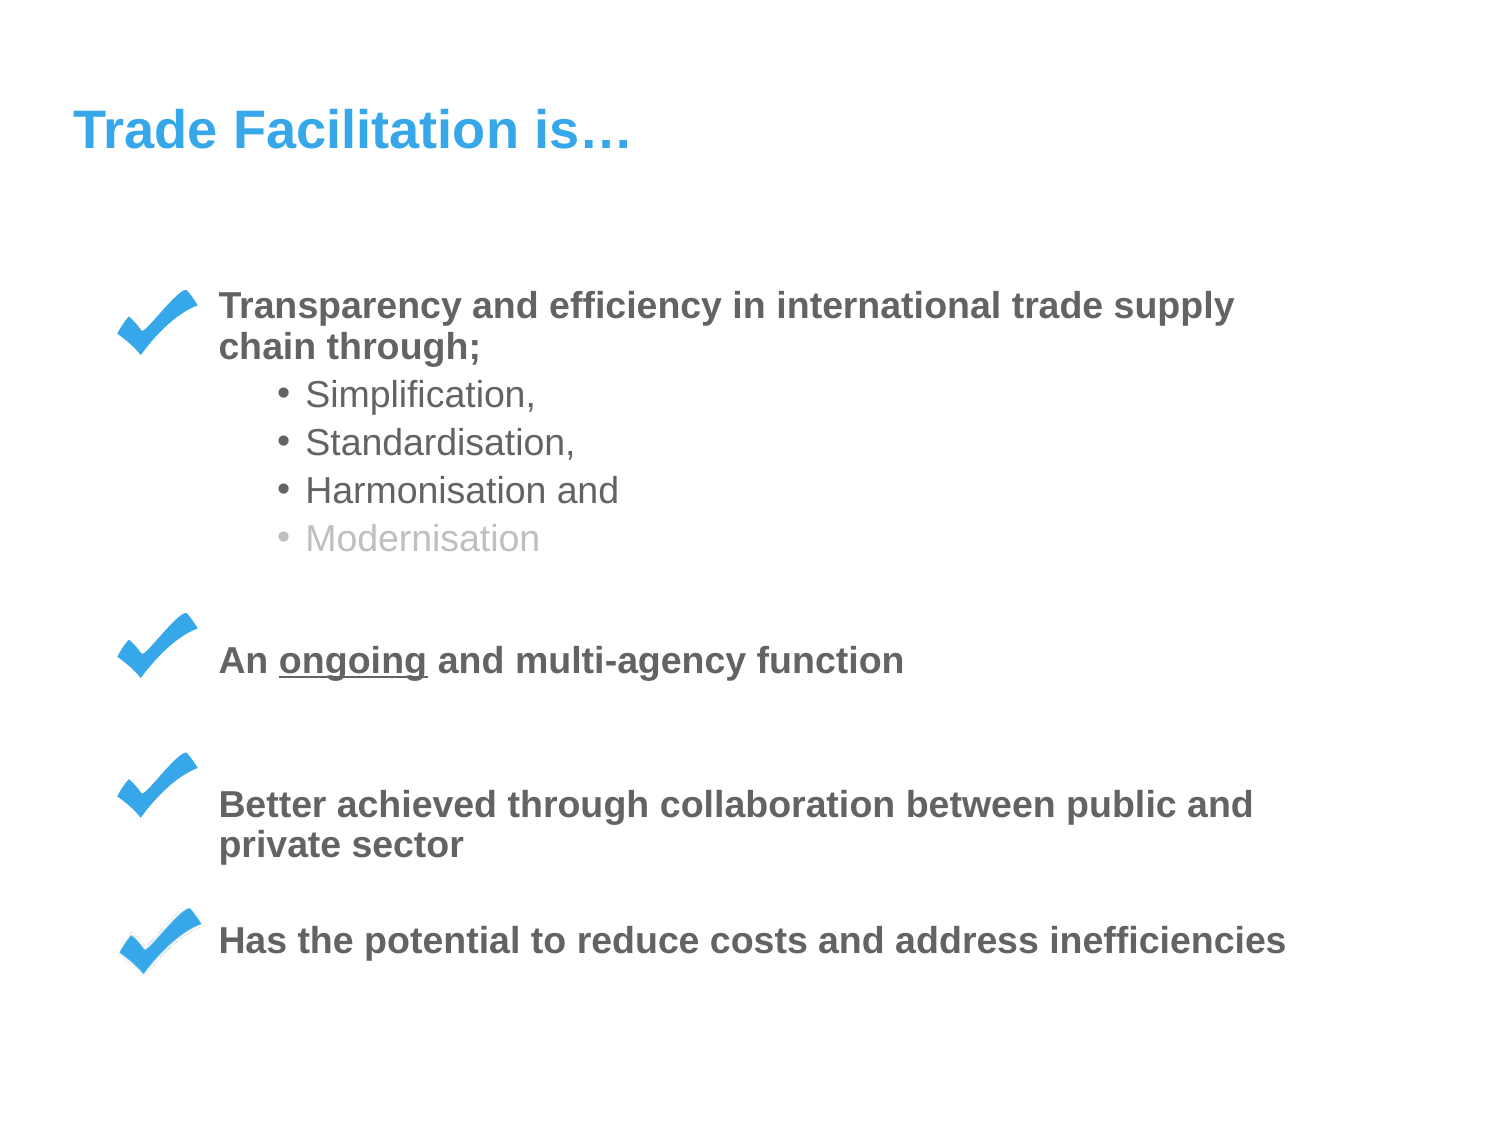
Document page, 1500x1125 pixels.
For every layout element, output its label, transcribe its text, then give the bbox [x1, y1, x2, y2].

list Transparency and efficiency in international trade supply chain through; Simplification, Standardisation, Harmonisation and Modernisation An ongoing and multi-agency function Better achieved through collaboration between public and private sector Has the potential to reduce costs and address inefficiencies [203, 278, 1326, 1000]
text_box [113, 749, 202, 822]
text_box [113, 609, 202, 683]
picture [118, 904, 205, 977]
text_box [113, 286, 202, 360]
text_box Trade Facilitation is… [58, 86, 1471, 178]
